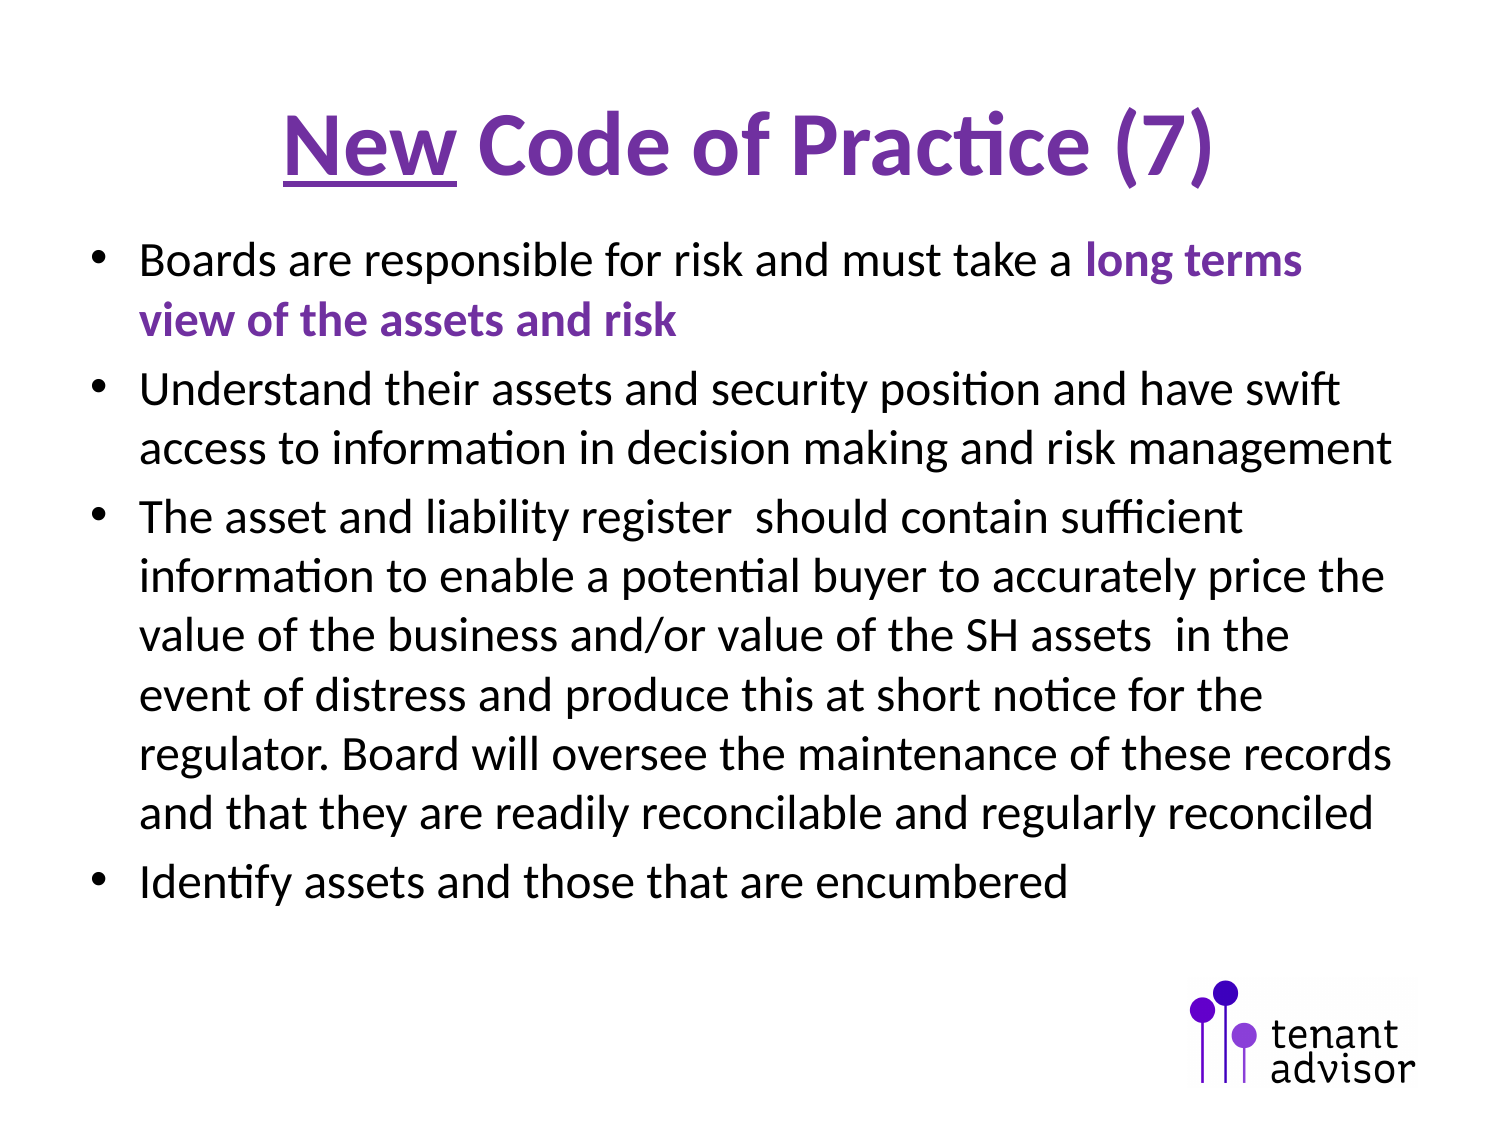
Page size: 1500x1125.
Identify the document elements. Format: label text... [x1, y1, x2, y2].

list Boards are responsible for risk and must take a long terms view of the assets and risk Understand their assets and security position and have swift access to information in decision making and risk management The asset and liability register should contain sufficient information to enable a potential buyer to accurately price the value of the business and/or value of the SH assets in the event of distress and produce this at short notice for the regulator. Board will oversee the maintenance of these records and that they are readily reconcilable and regularly reconciled Identify assets and those that are encumbered [75, 219, 1425, 1005]
picture [1186, 977, 1419, 1088]
title New Code of Practice (7) [75, 45, 1425, 219]
